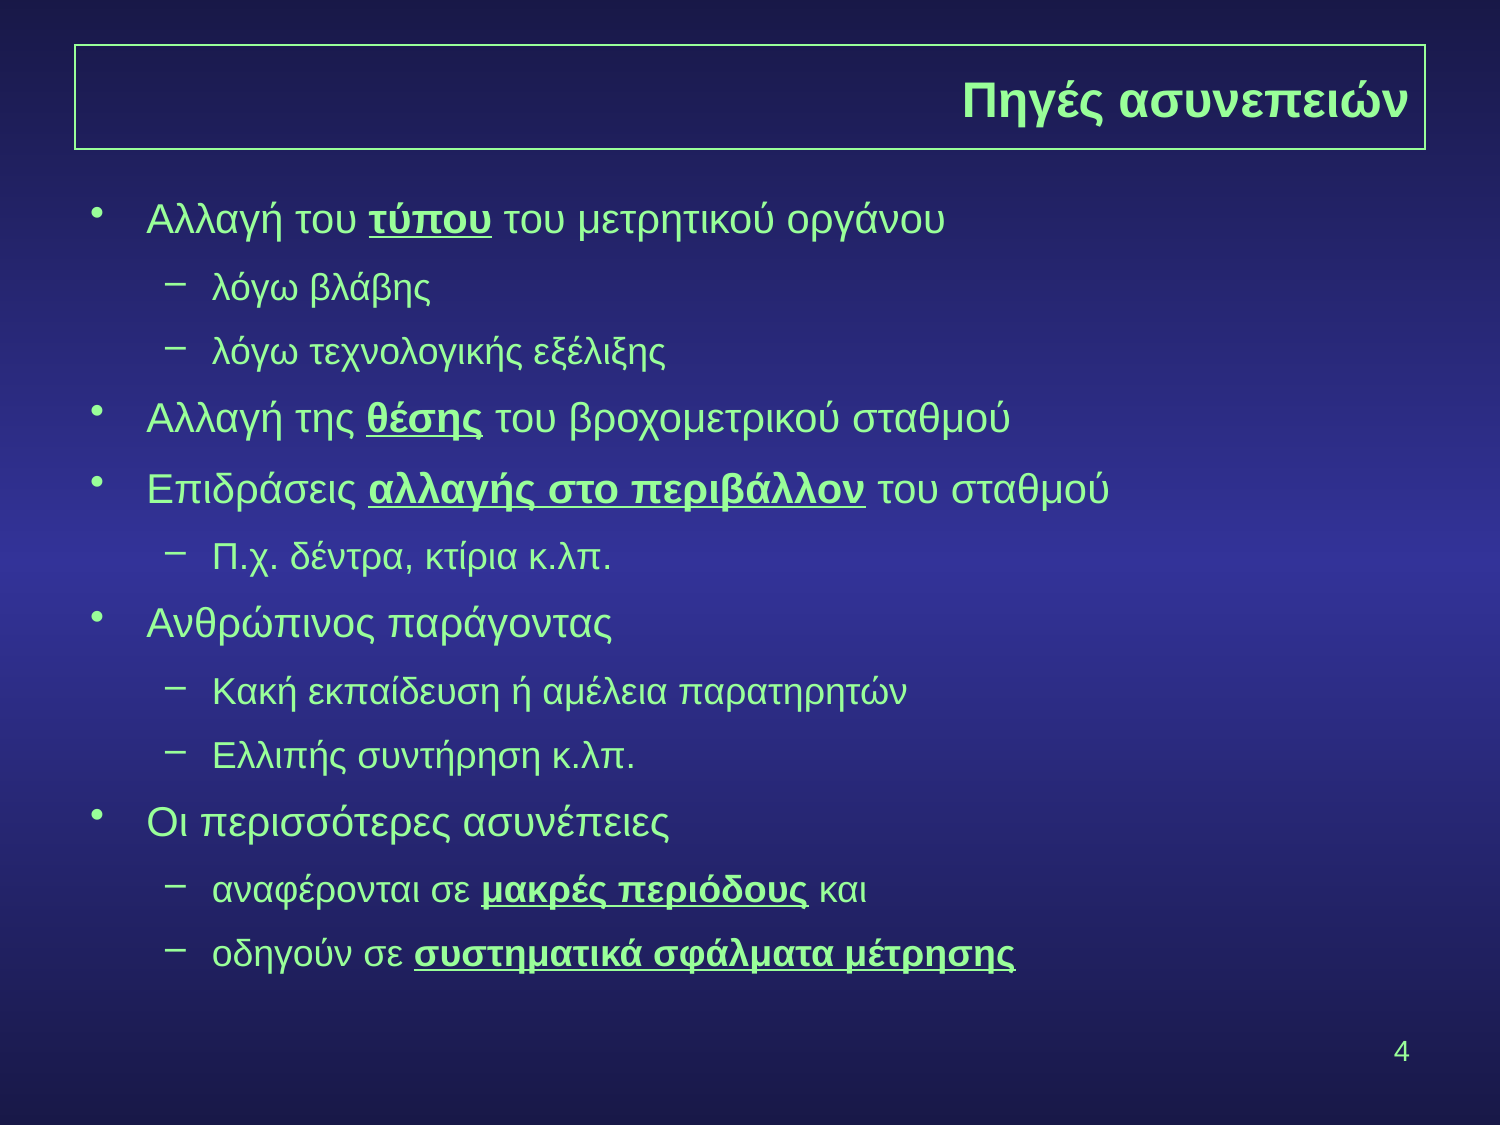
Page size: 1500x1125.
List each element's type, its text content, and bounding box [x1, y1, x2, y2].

list Αλλαγή του τύπου του μετρητικού οργάνου λόγω βλάβης λόγω τεχνολογικής εξέλιξης Αλλαγή της θέσης του βροχομετρικού σταθμού Επιδράσεις αλλαγής στο περιβάλλον του σταθμού Π.χ. δέντρα, κτίρια κ.λπ. Ανθρώπινος παράγοντας Κακή εκπαίδευση ή αμέλεια παρατηρητών Ελλιπής συντήρηση κ.λπ. Οι περισσότερες ασυνέπειες αναφέρονται σε μακρές περιόδους και οδηγούν σε συστηματικά σφάλματα μέτρησης [74, 184, 1426, 1006]
slide_number 4 [1074, 1024, 1426, 1103]
title Πηγές ασυνεπειών [74, 44, 1426, 150]
